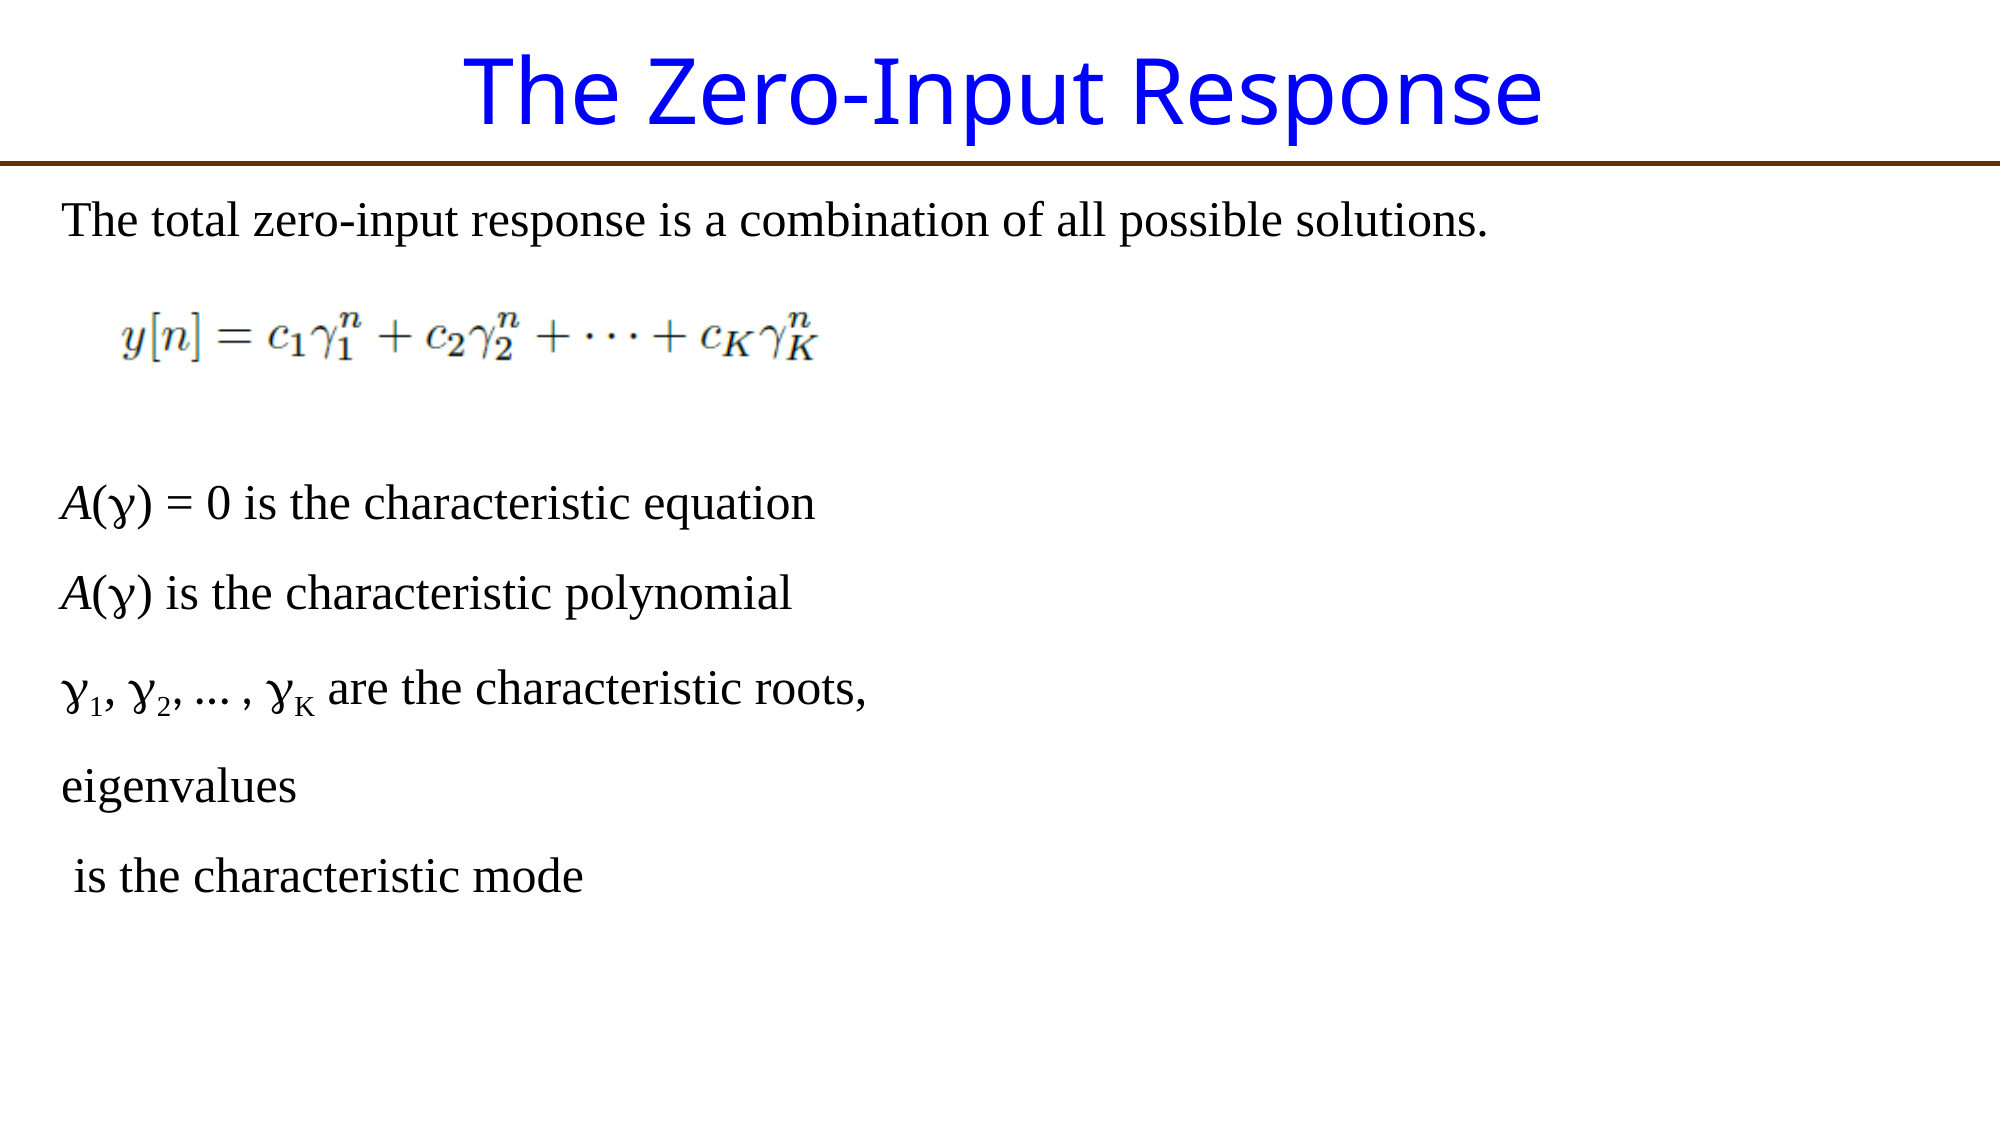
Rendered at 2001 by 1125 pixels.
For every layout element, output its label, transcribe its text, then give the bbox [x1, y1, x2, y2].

picture [115, 307, 824, 368]
title The Zero-Input Response [52, 20, 1958, 161]
title The Zero-Input Response [52, 166, 1958, 170]
text_box The total zero-input response is a combination of all possible solutions. [46, 179, 1958, 255]
